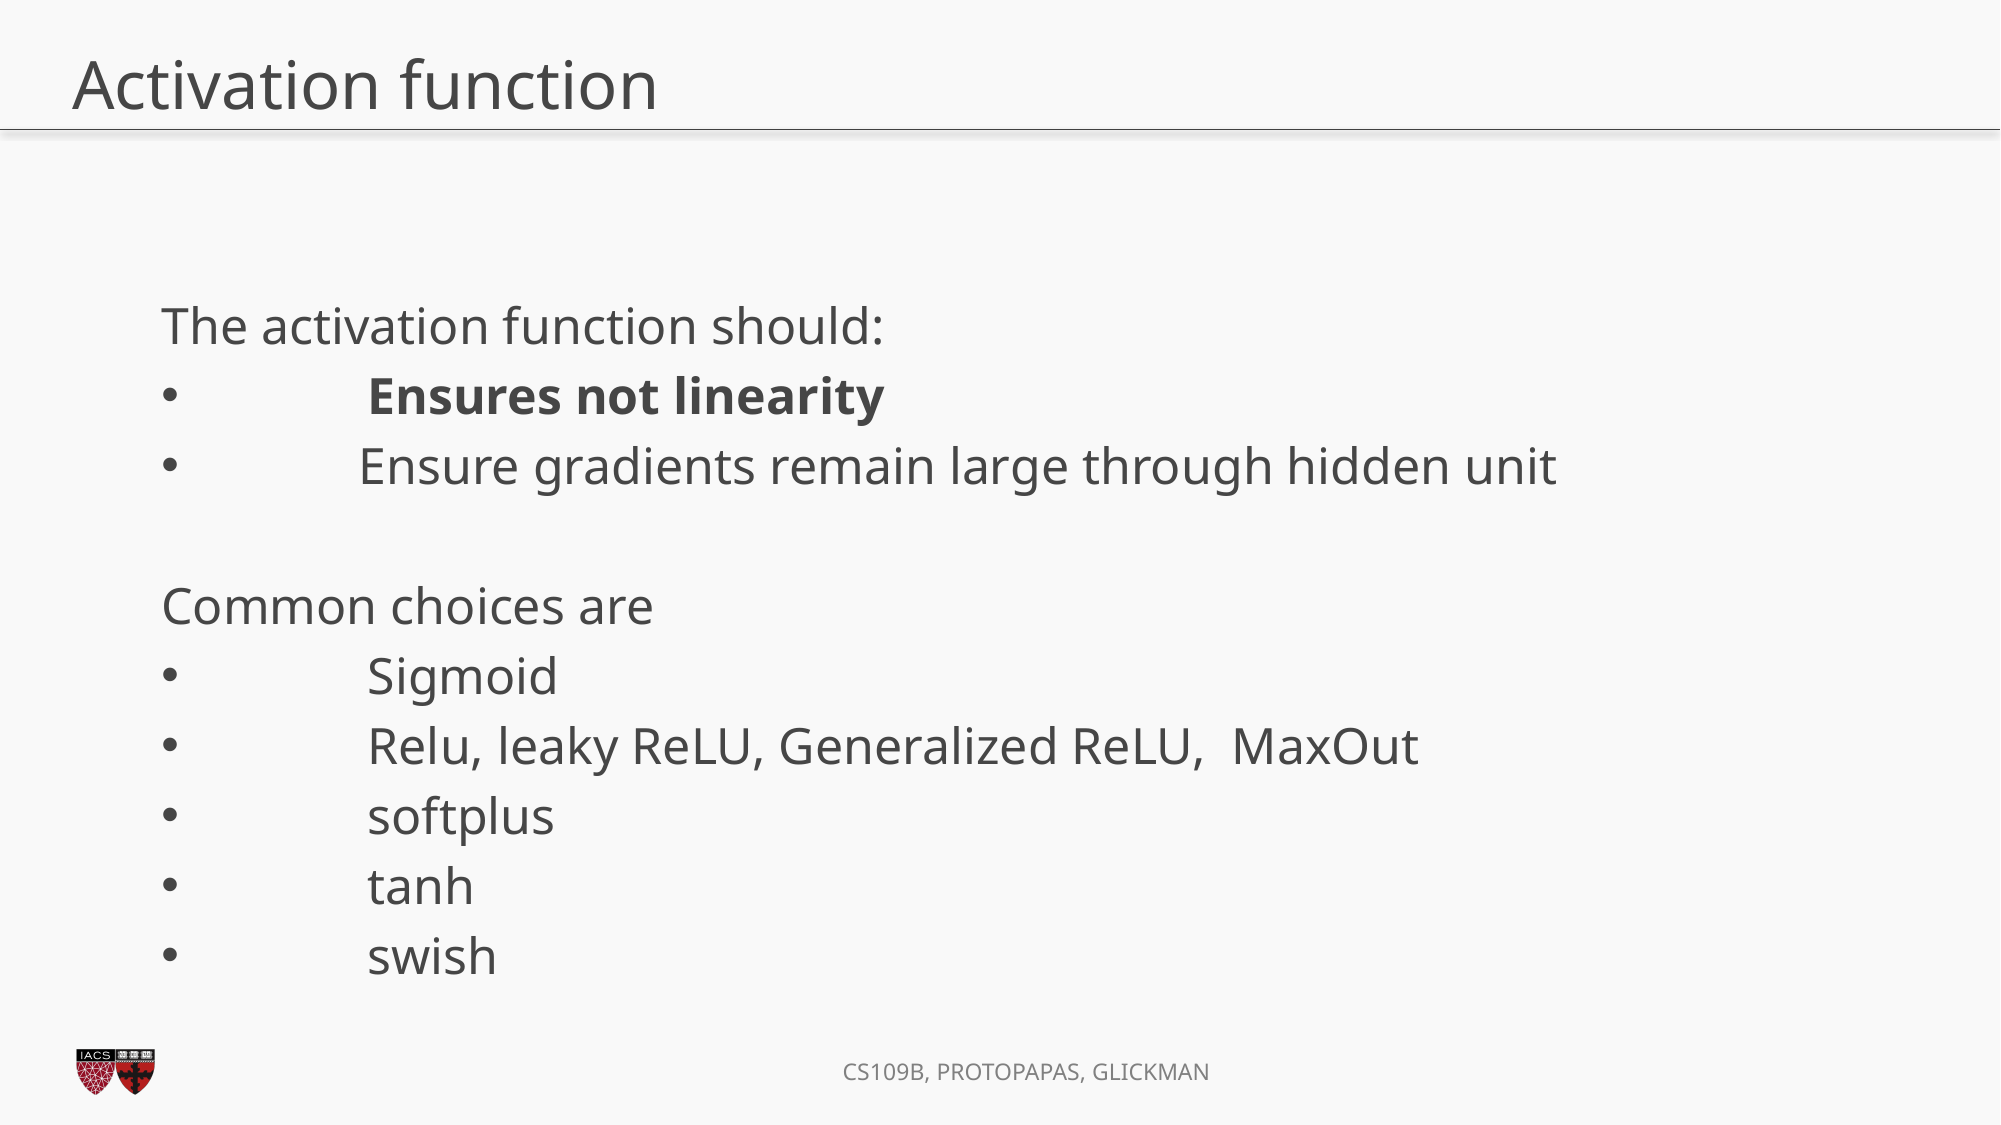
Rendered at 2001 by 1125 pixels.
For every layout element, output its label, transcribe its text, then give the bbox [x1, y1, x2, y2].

title Activation function [57, 35, 1943, 162]
picture [75, 1049, 155, 1095]
